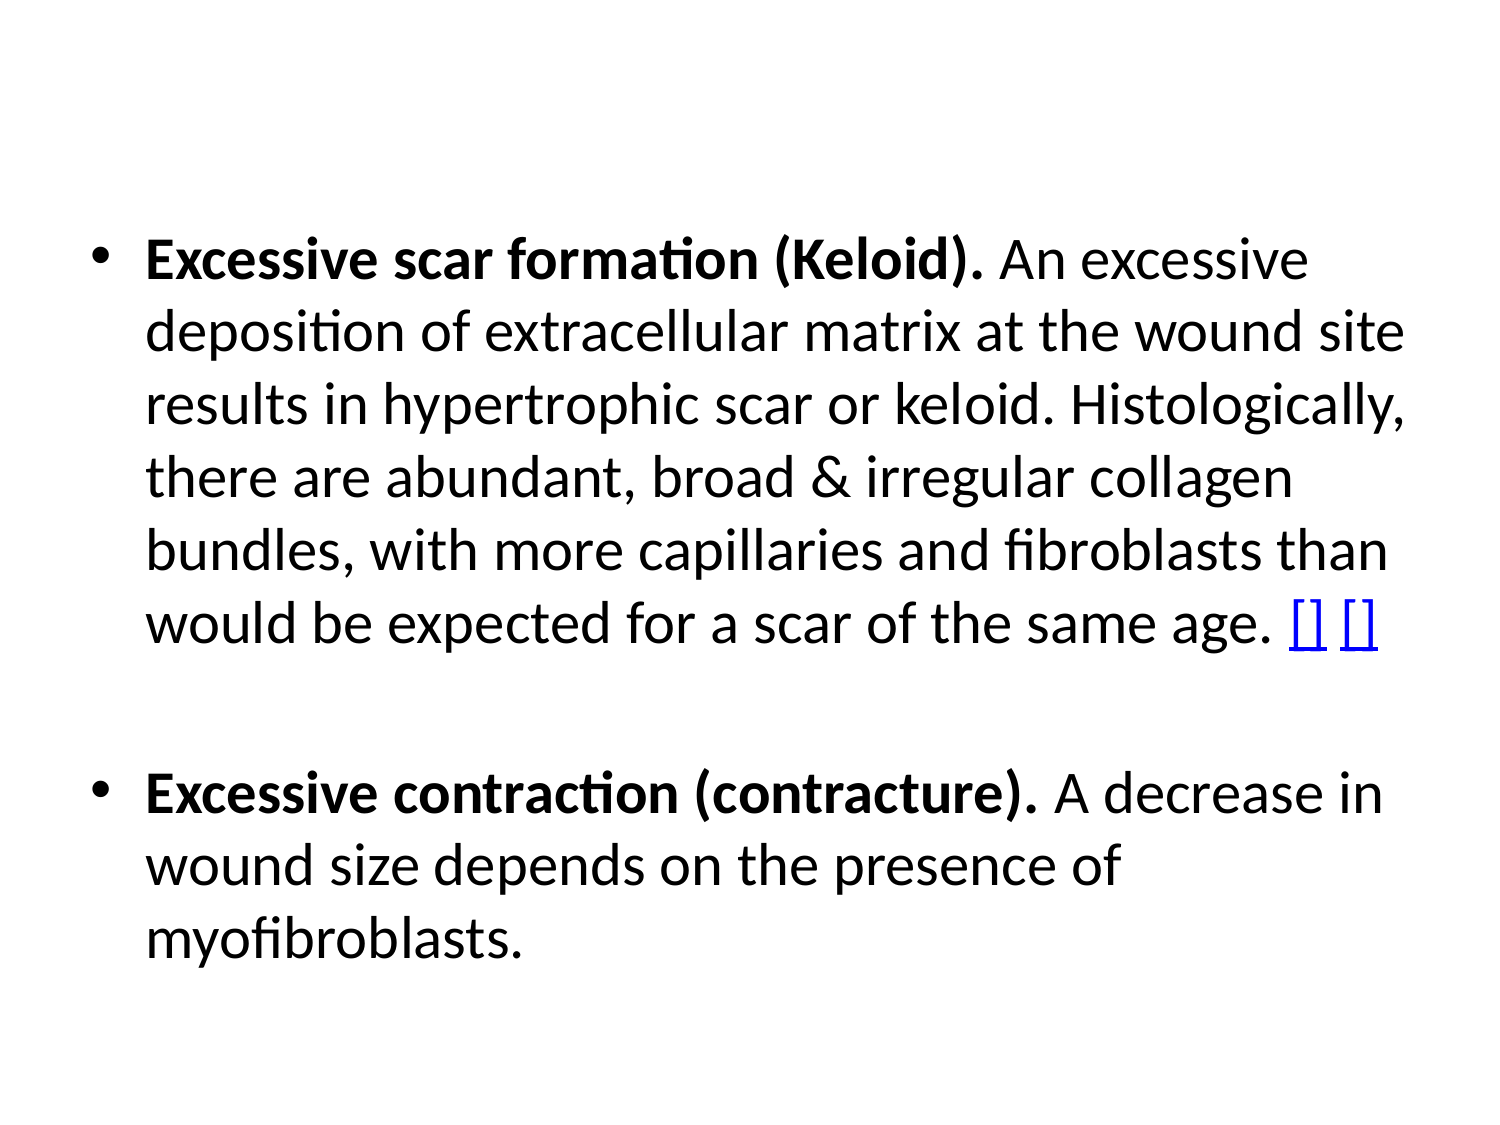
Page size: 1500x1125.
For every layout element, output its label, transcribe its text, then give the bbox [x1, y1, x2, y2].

list Excessive scar formation (Keloid). An excessive deposition of extracellular matrix at the wound site results in hypertrophic scar or keloid. Histologically, there are abundant, broad & irregular collagen bundles, with more capillaries and fibroblasts than would be expected for a scar of the same age. [] [] Excessive contraction (contracture). A decrease in wound size depends on the presence of myofibroblasts. [75, 210, 1425, 1005]
